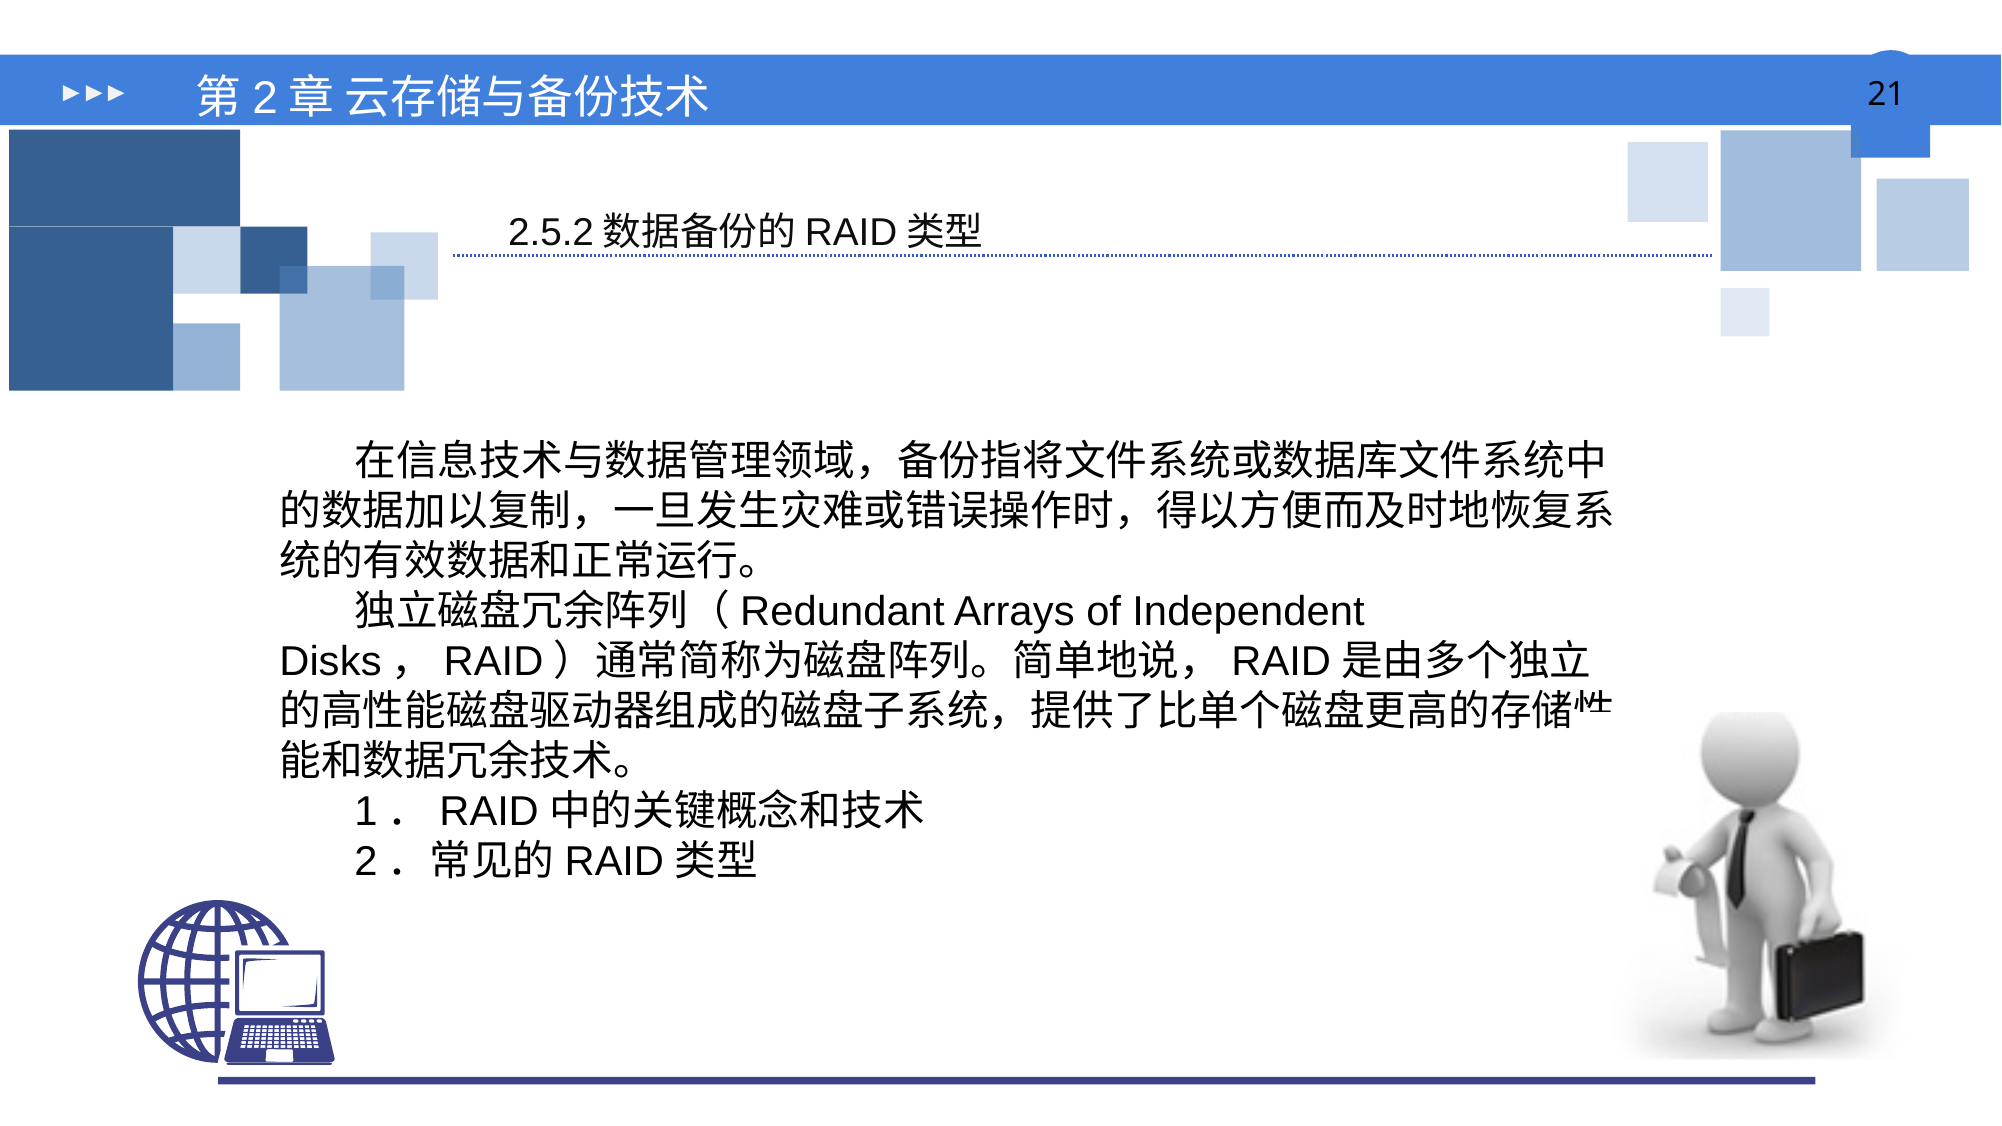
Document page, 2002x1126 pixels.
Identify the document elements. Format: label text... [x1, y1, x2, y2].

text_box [137, 899, 1816, 1085]
list 2.5.2数据备份的RAID类型 [488, 187, 1501, 264]
title 第2章 云存储与备份技术 [175, 62, 1256, 129]
text_box 在信息技术与数据管理领域，备份指将文件系统或数据库文件系统中的数据加以复制，一旦发生灾难或错误操作时，得以方便而及时地恢复系统的有效数据和正常运行。 独立磁盘冗余阵列（Redundant Arrays of Independent Disks，RAID）通常简称为磁盘阵列。简单地说，RAID是由多个独立的高性能磁盘驱动器组成的磁盘子系统，提供了比单个磁盘更高的存储性能和数据冗余技术。 1．RAID中的关键概念和技术 2．常见的RAID类型 [264, 426, 1638, 892]
picture [1577, 712, 2001, 1077]
